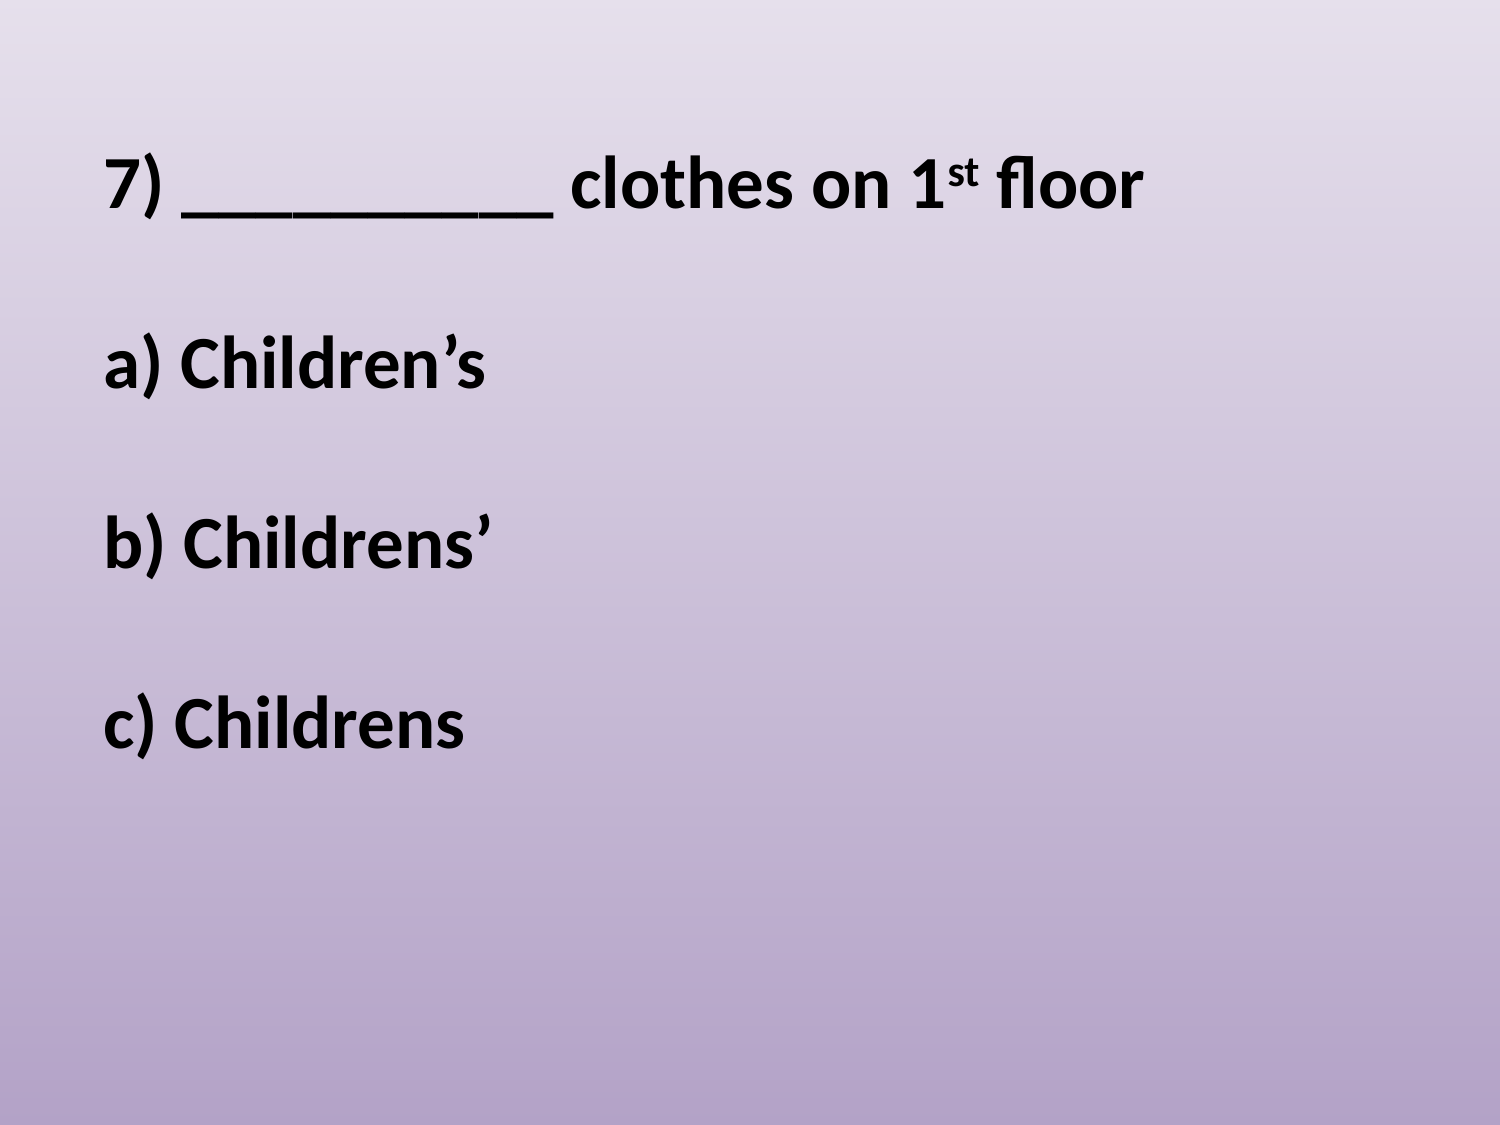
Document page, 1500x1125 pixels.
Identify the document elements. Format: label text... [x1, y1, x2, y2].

text_box 7) __________ clothes on 1st floor Children’s b) Childrens’ c) Childrens [88, 126, 1376, 772]
